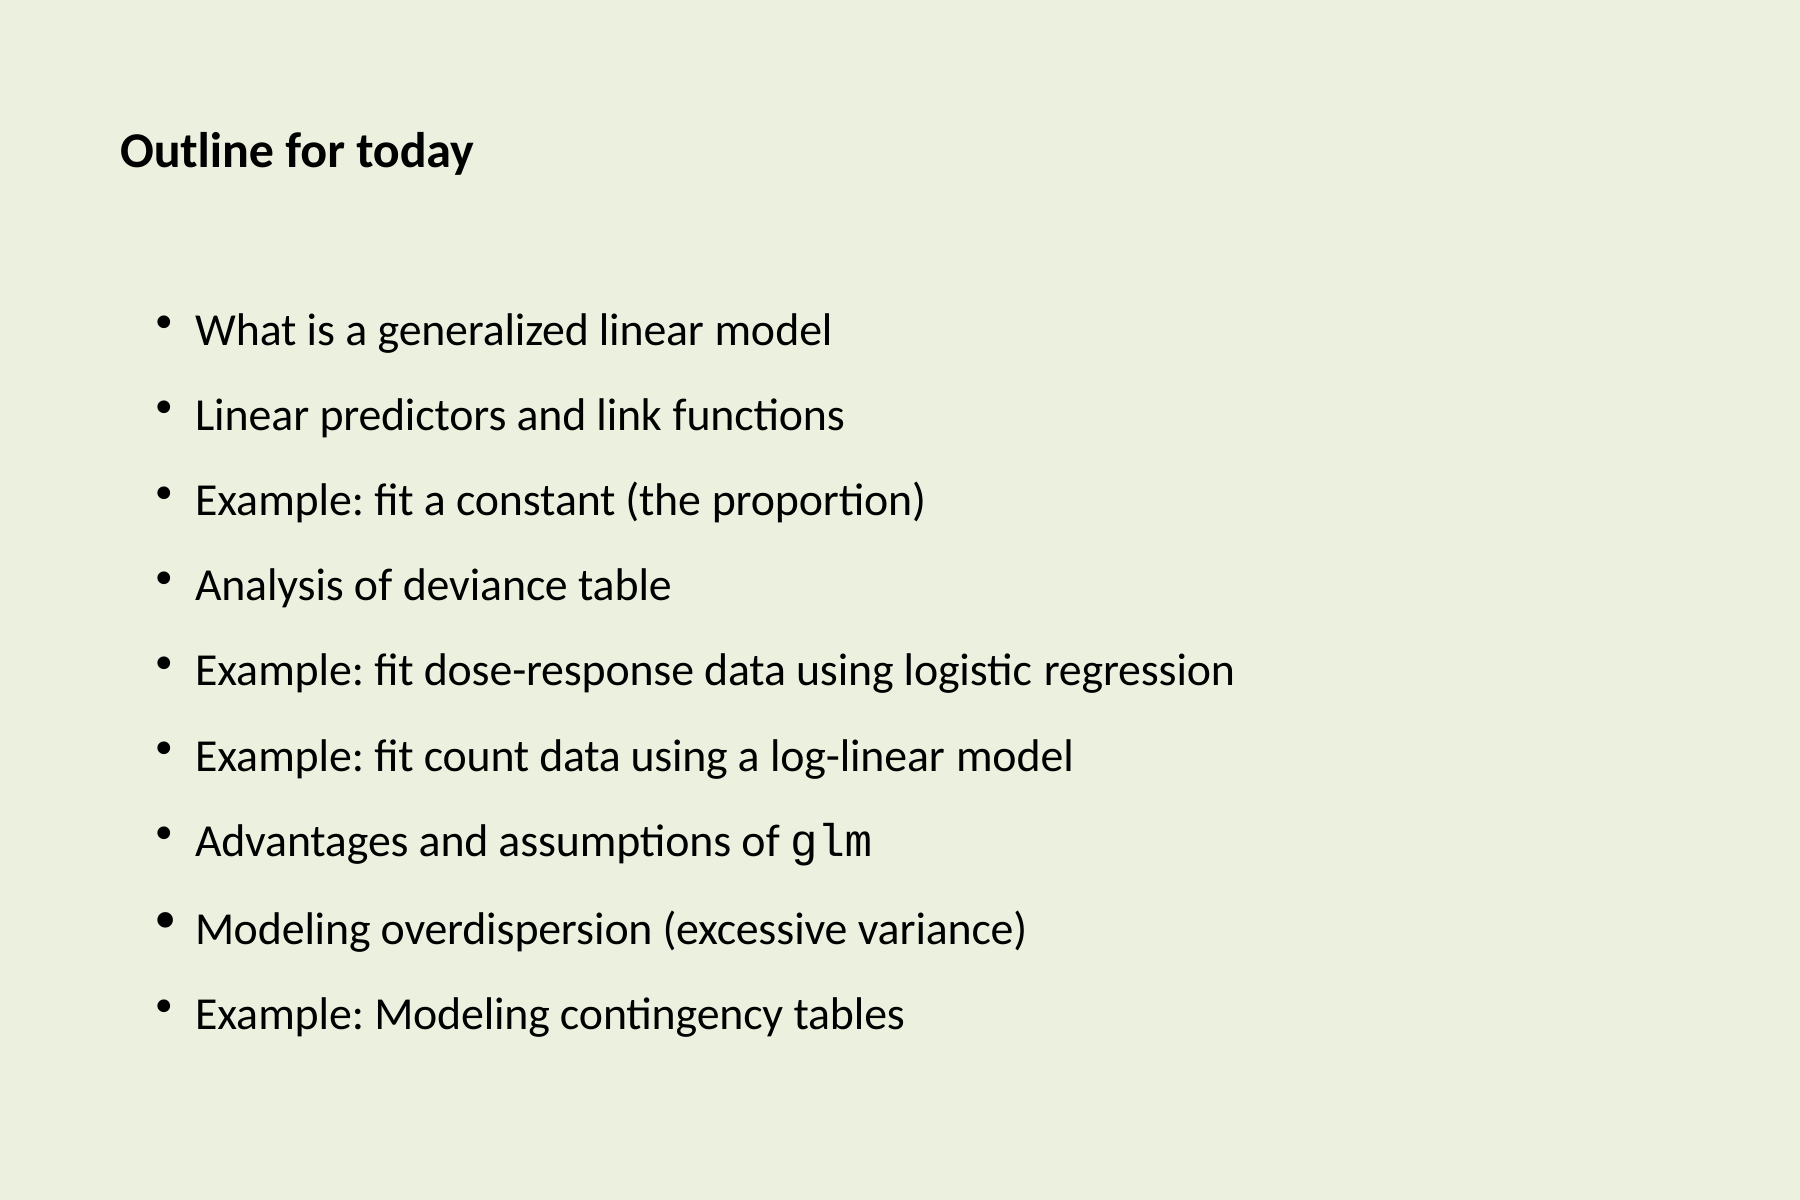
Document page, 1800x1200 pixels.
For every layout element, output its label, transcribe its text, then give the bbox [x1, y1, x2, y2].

title Outline for today [117, 115, 480, 318]
text_box What is a generalized linear model Linear predictors and link functions Example: fit a constant (the proportion) Analysis of deviance table Example: fit dose-response data using logistic regression Example: fit count data using a log-linear model Advantages and assumptions of glm Modeling overdispersion (excessive variance) Example: Modeling contingency tables [155, 267, 1249, 1039]
